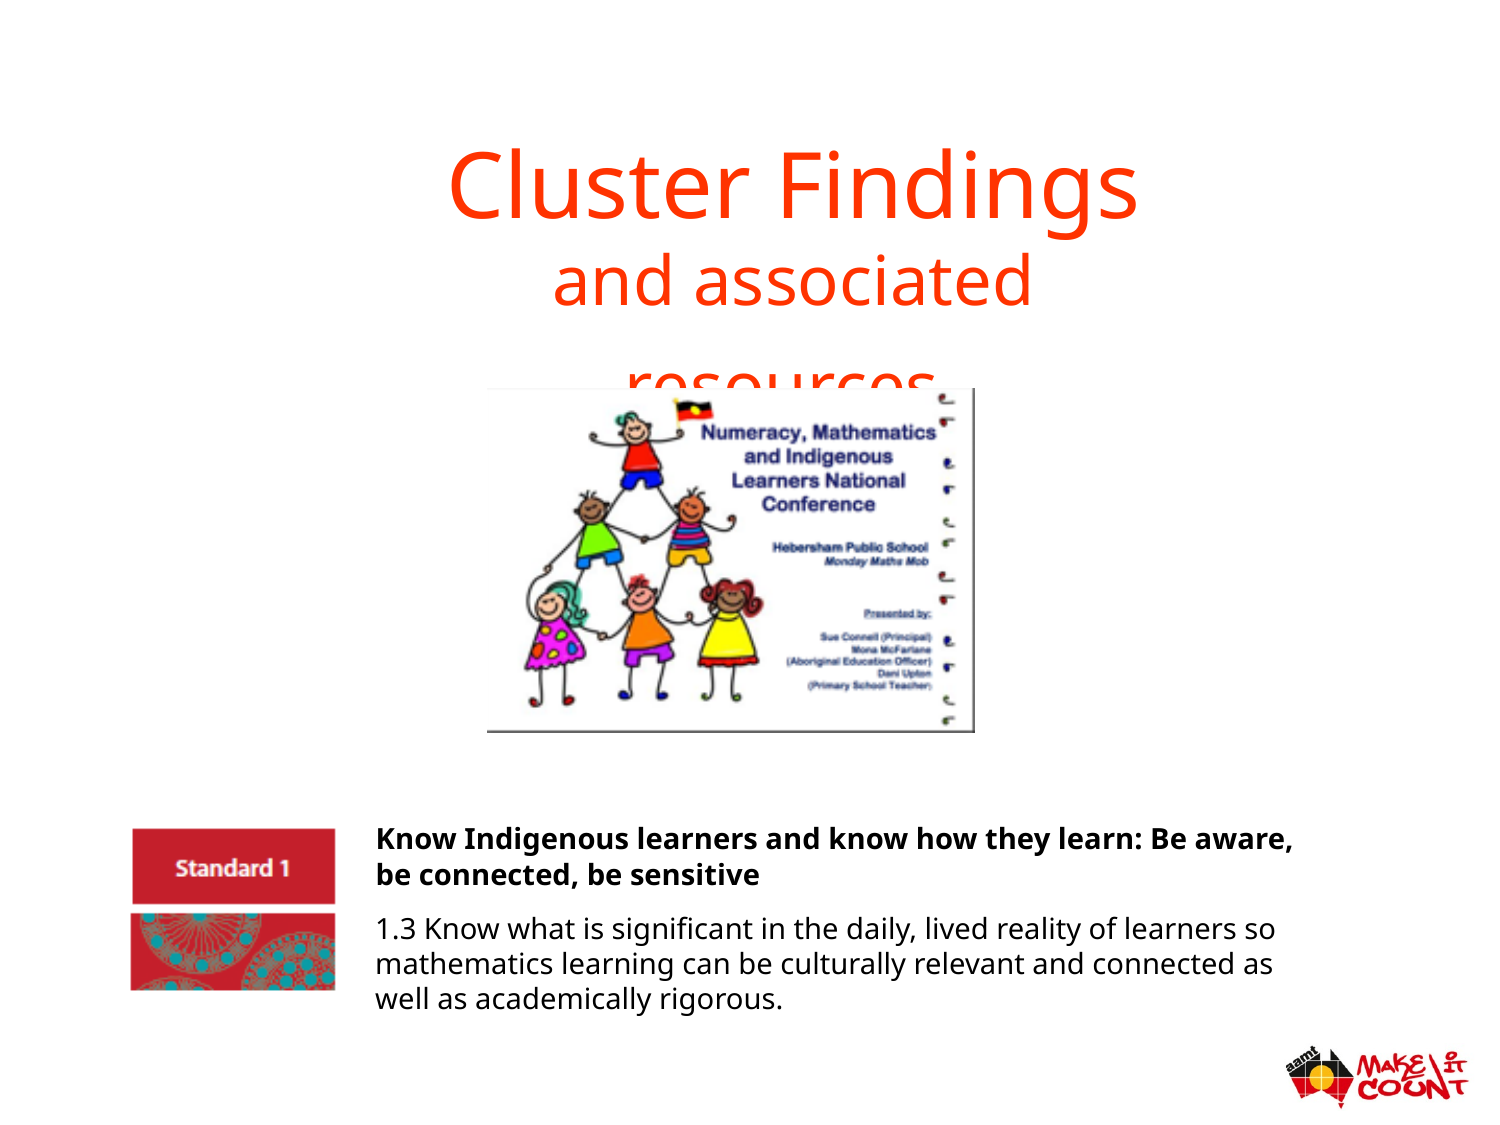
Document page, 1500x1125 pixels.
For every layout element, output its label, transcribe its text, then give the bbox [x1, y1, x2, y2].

text_box Know Indigenous learners and know how they learn: Be aware, be connected, be sensitive [369, 820, 1324, 905]
text_box Cluster Findings and associated resources [433, 127, 1155, 352]
picture [1278, 1043, 1475, 1111]
picture [122, 820, 341, 1001]
text_box 1.3 Know what is significant in the daily, lived reality of learners so mathematics learning can be culturally relevant and connected as well as academically rigorous. [368, 910, 1323, 1027]
picture [487, 388, 976, 733]
